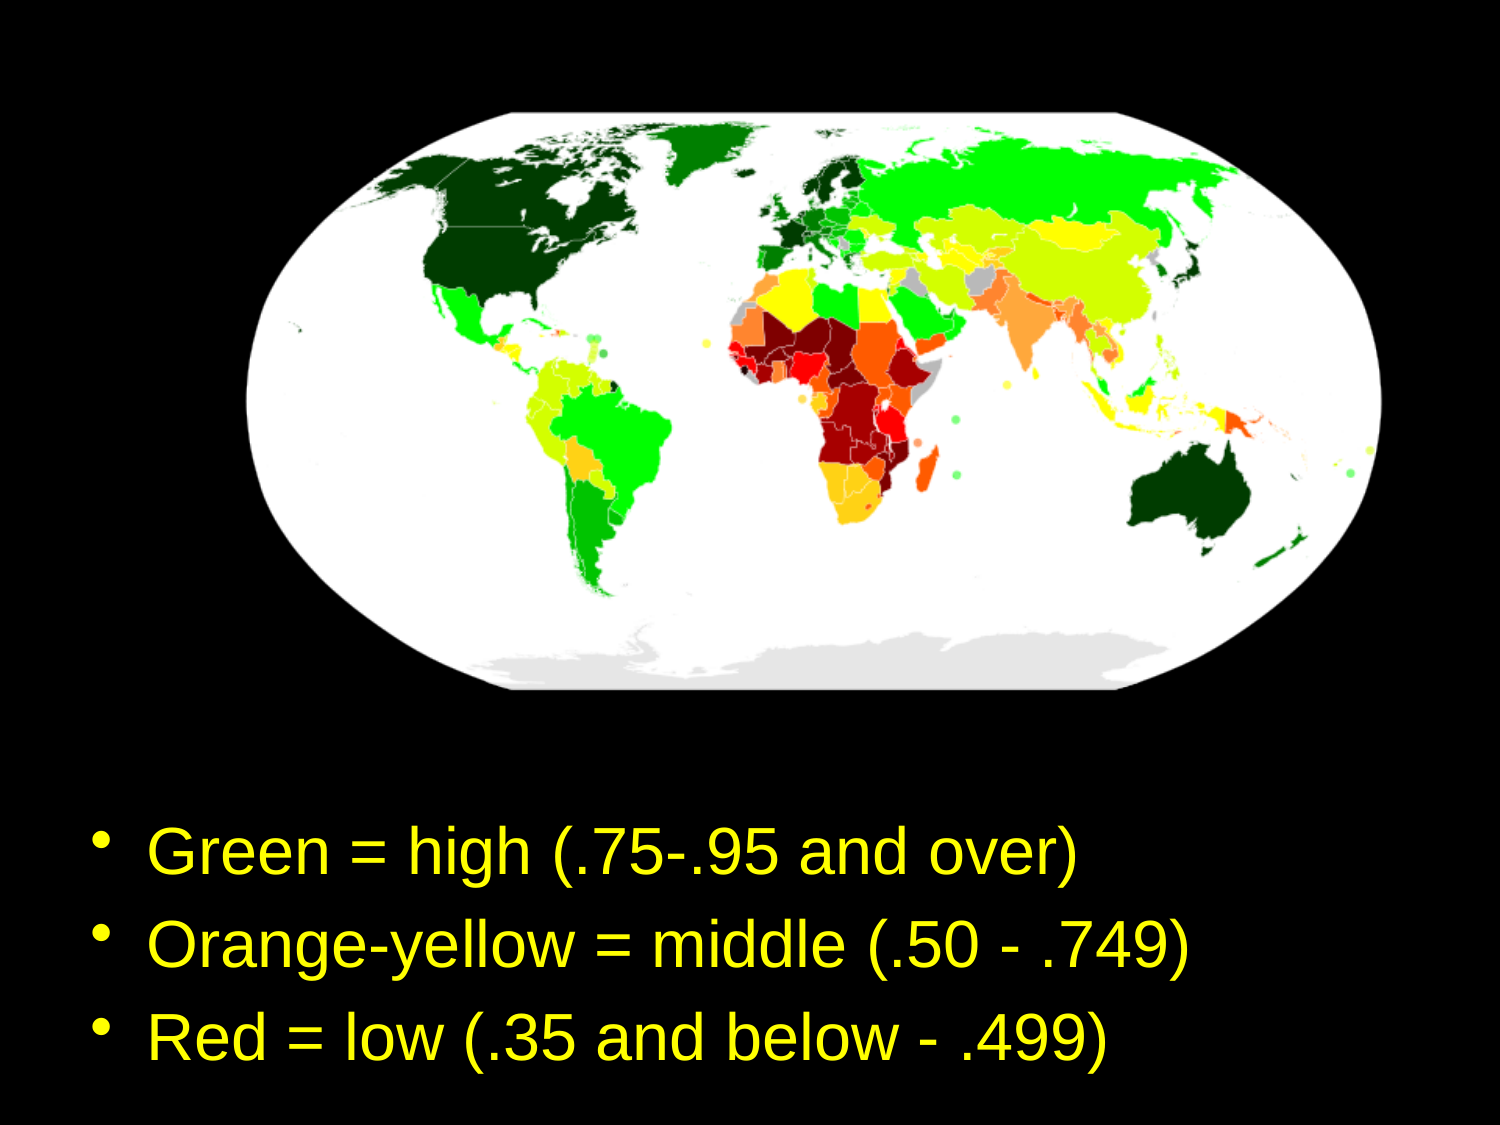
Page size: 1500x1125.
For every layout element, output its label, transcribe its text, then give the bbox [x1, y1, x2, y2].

list Green = high (.75-.95 and over) Orange-yellow = middle (.50 - .749) Red = low (.35 and below - .499) [75, 800, 1425, 1093]
picture [199, 87, 1451, 723]
